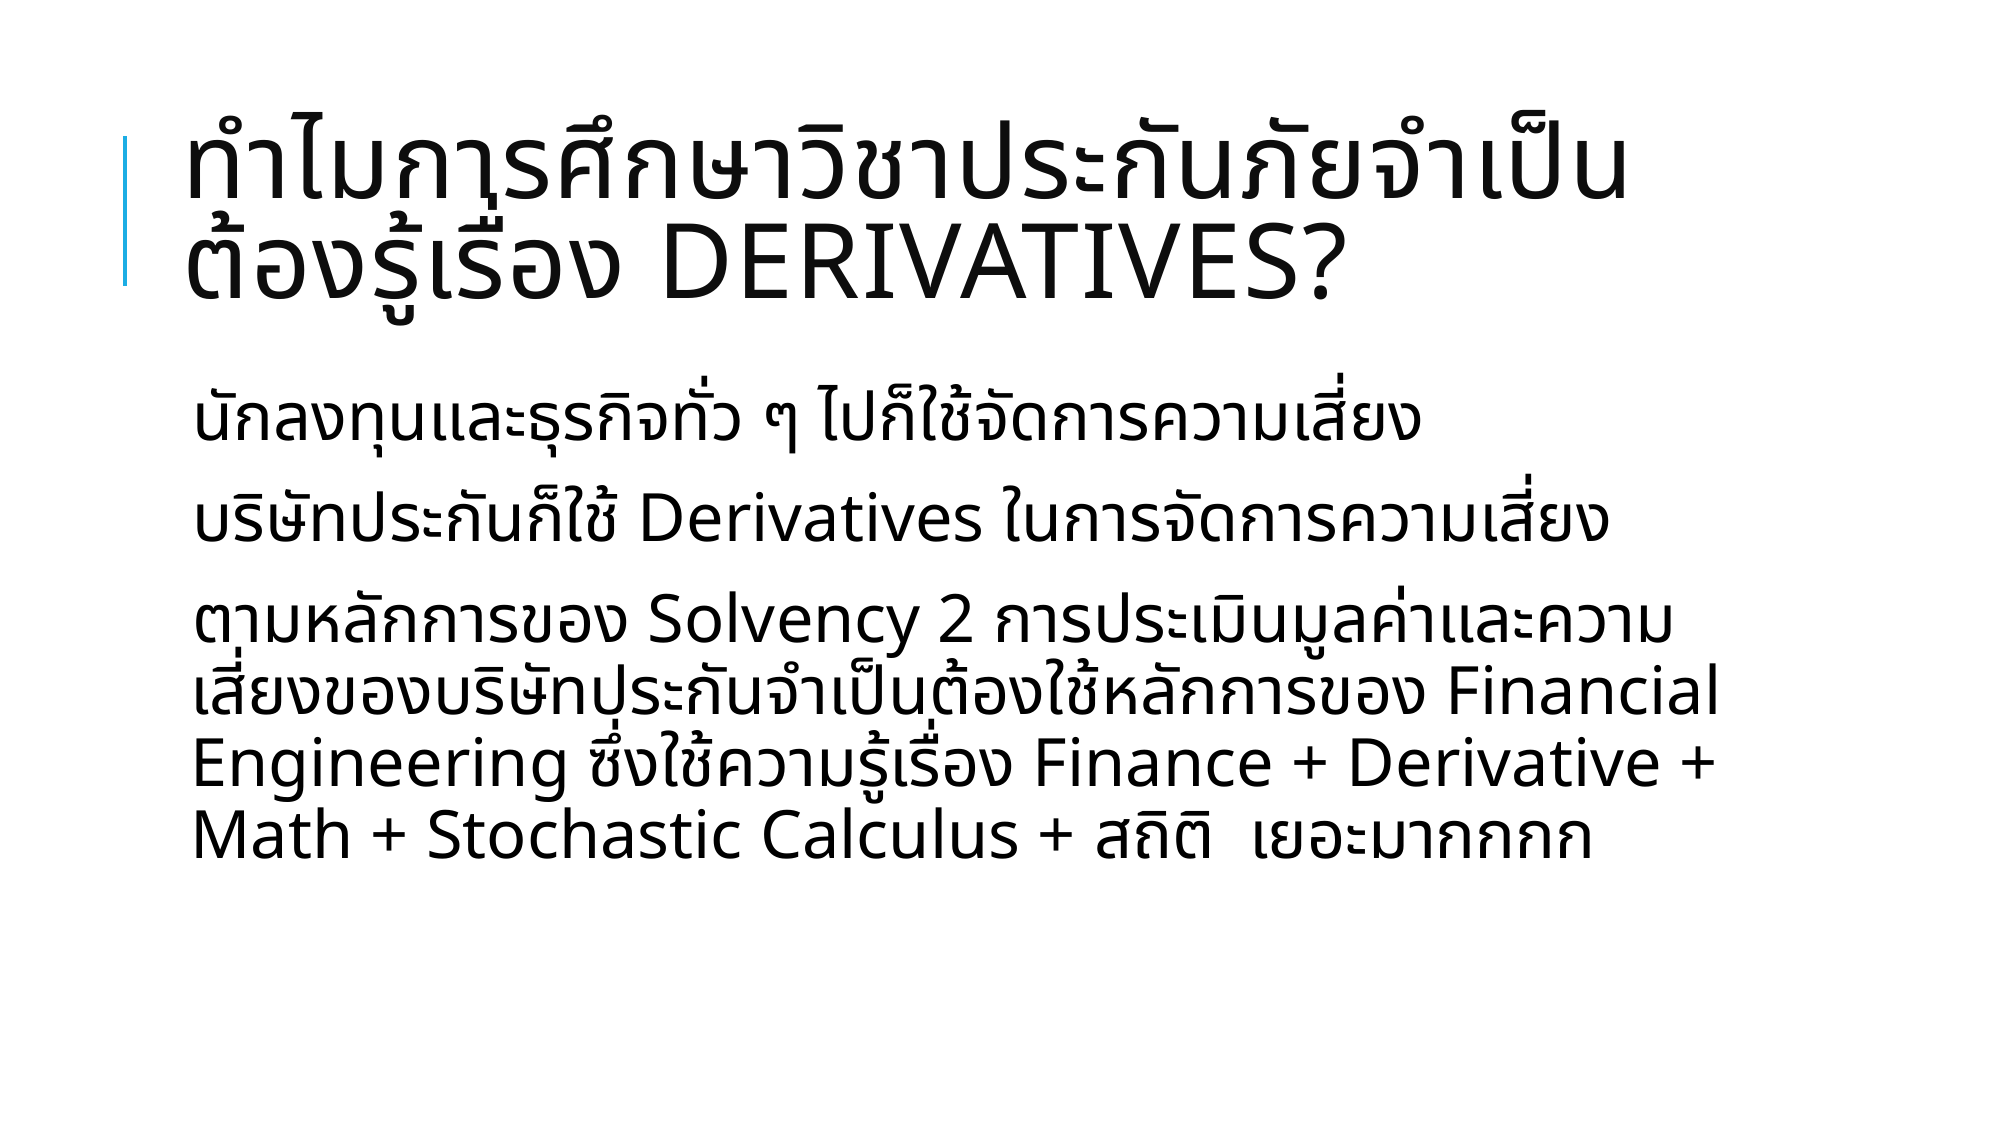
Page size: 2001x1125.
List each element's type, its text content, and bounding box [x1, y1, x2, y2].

title ทำไมการศึกษาวิชาประกันภัยจำเป็นต้องรู้เรื่อง Derivatives? [168, 96, 1763, 342]
list นักลงทุนและธุรกิจทั่ว ๆ ไปก็ใช้จัดการความเสี่ยง บริษัทประกันก็ใช้ Derivatives ในการจัดการความเสี่ยง ตามหลักการของ Solvency 2 การประเมินมูลค่าและความเสี่ยงของบริษัทประกันจำเป็นต้องใช้หลักการของ Financial Engineering ซึ่งใช้ความรู้เรื่อง Finance + Derivative + Math + Stochastic Calculus + สถิติ เยอะมากกกก [168, 375, 1763, 1035]
